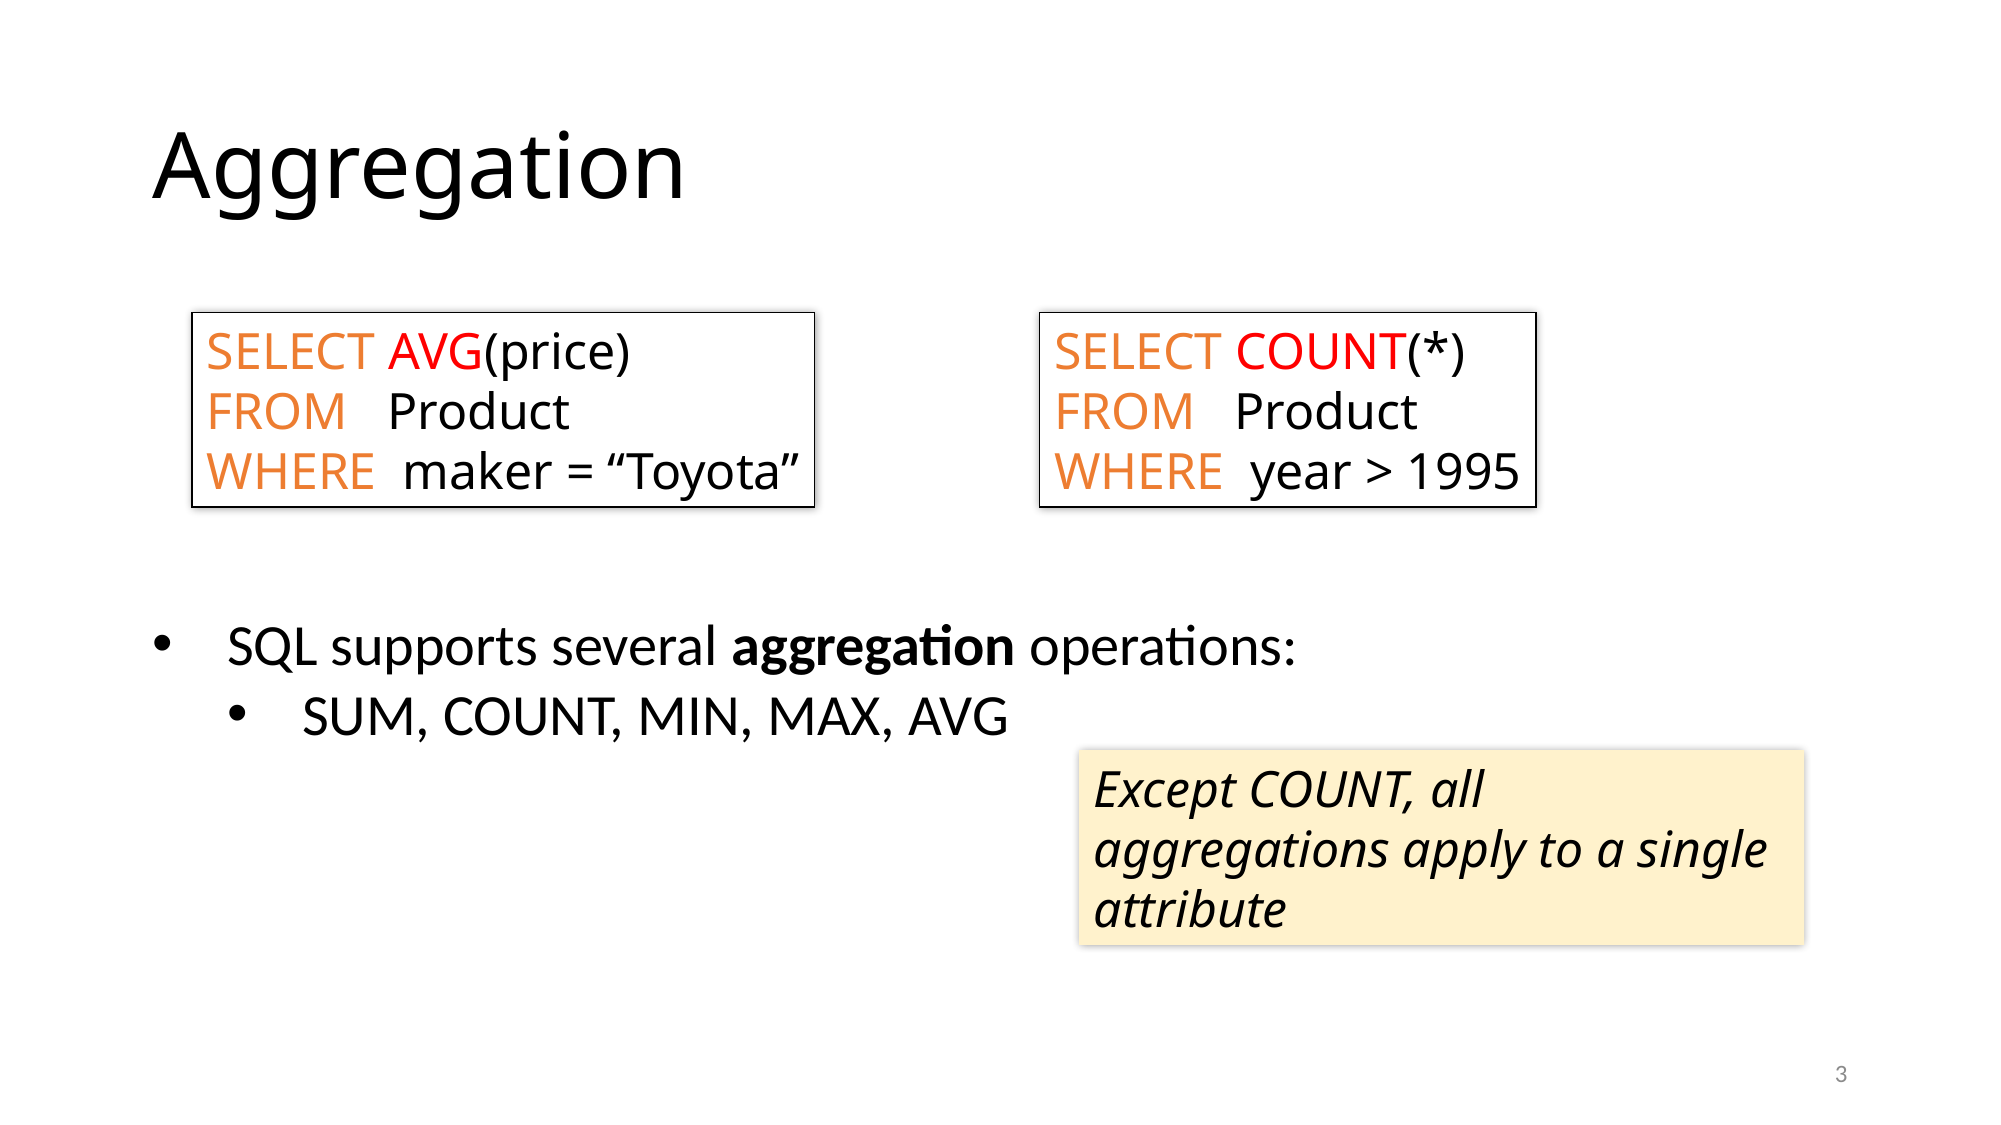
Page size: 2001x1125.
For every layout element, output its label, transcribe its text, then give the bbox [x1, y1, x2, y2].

text_box SELECT COUNT(*) FROM Product WHERE year > 1995 [1039, 312, 1537, 508]
text_box SELECT AVG(price) FROM Product WHERE maker = “Toyota” [192, 312, 815, 508]
title Aggregation [137, 59, 1863, 278]
text_box Except COUNT, all aggregations apply to a single attribute [1079, 750, 1805, 945]
slide_number 3 [1412, 1042, 1863, 1103]
text_box SQL supports several aggregation operations: SUM, COUNT, MIN, MAX, AVG [137, 599, 1477, 800]
